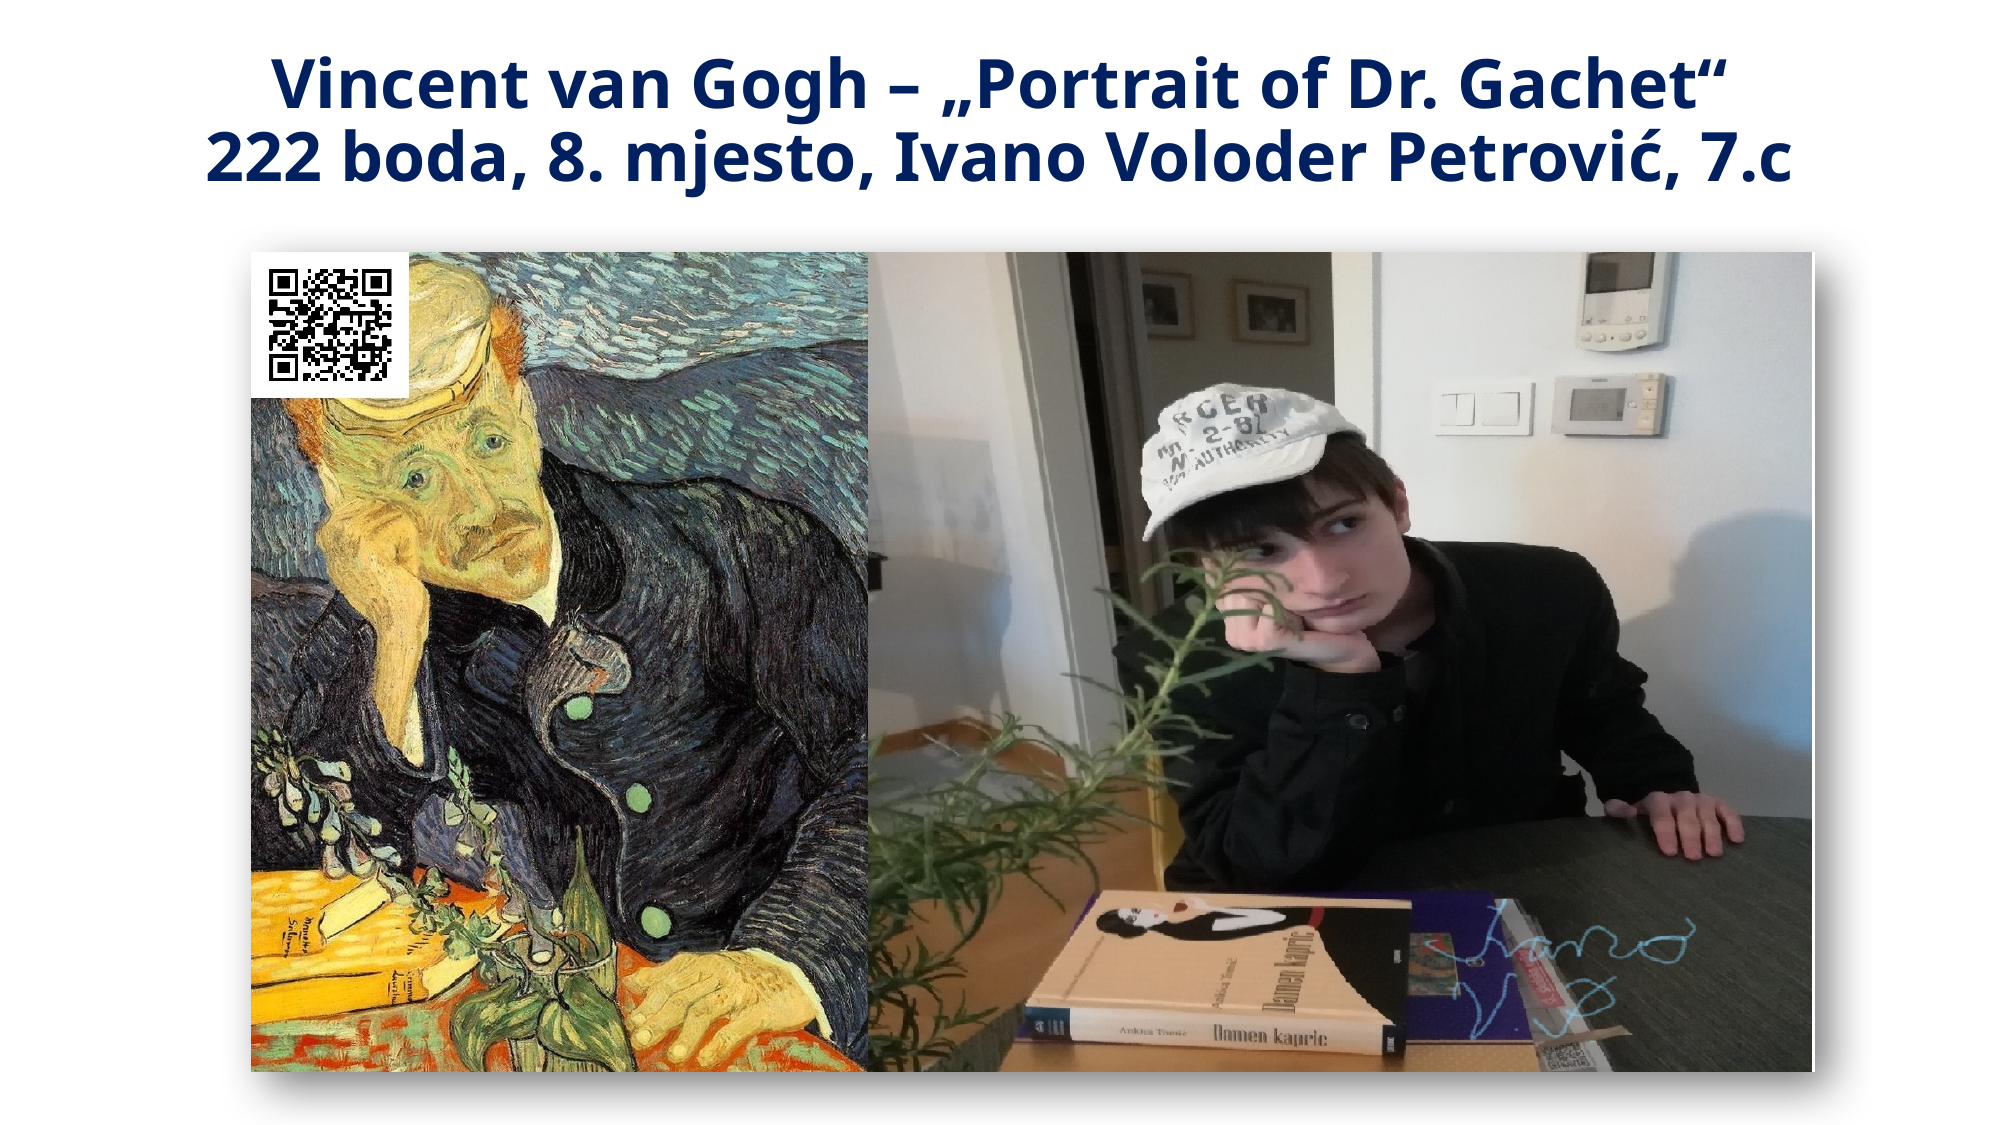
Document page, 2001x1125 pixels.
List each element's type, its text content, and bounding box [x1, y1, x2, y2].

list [251, 252, 1815, 1072]
title Vincent van Gogh – „Portrait of Dr. Gachet“ 222 boda, 8. mjesto, Ivano Voloder Petrović, 7.c [137, 14, 1863, 232]
